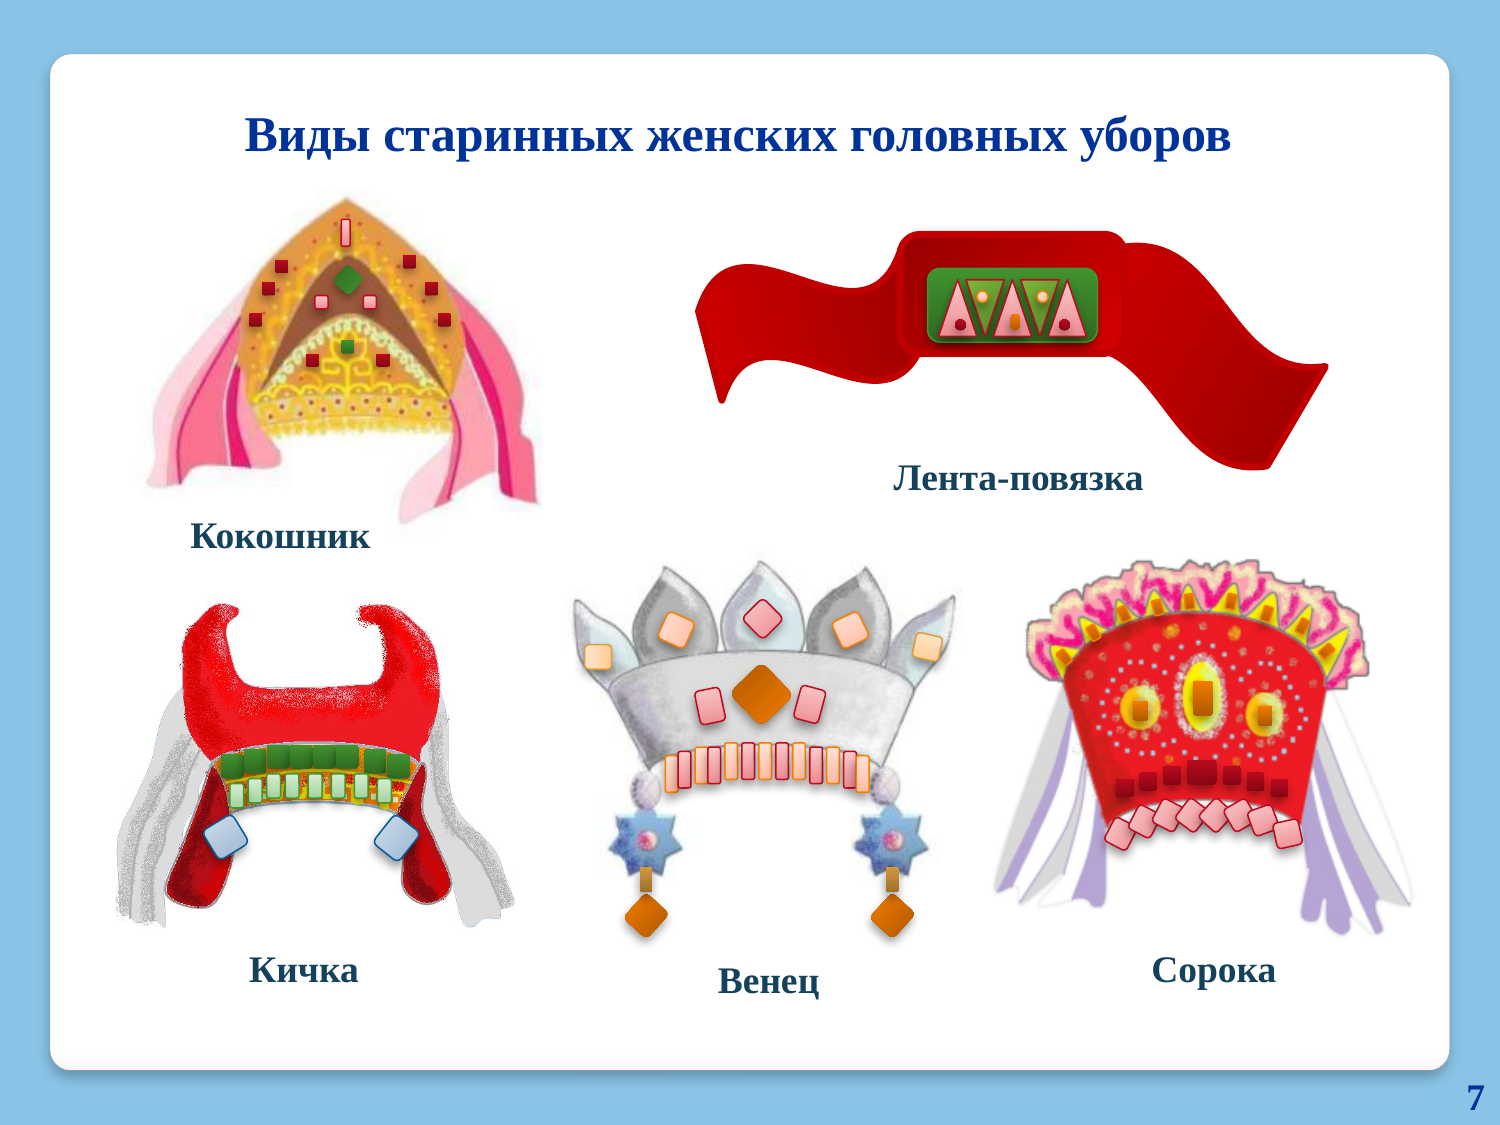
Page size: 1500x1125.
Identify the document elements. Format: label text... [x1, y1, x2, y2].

text_box Венец [703, 951, 868, 1009]
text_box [988, 550, 1432, 947]
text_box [667, 210, 1372, 540]
text_box Сорока [1136, 959, 1336, 998]
text_box Виды старинных женских головных уборов [128, 93, 1348, 169]
text_box Кичка [234, 974, 387, 998]
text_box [550, 550, 985, 938]
slide_number 7 [1422, 1042, 1500, 1125]
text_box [116, 187, 575, 551]
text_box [81, 573, 540, 962]
